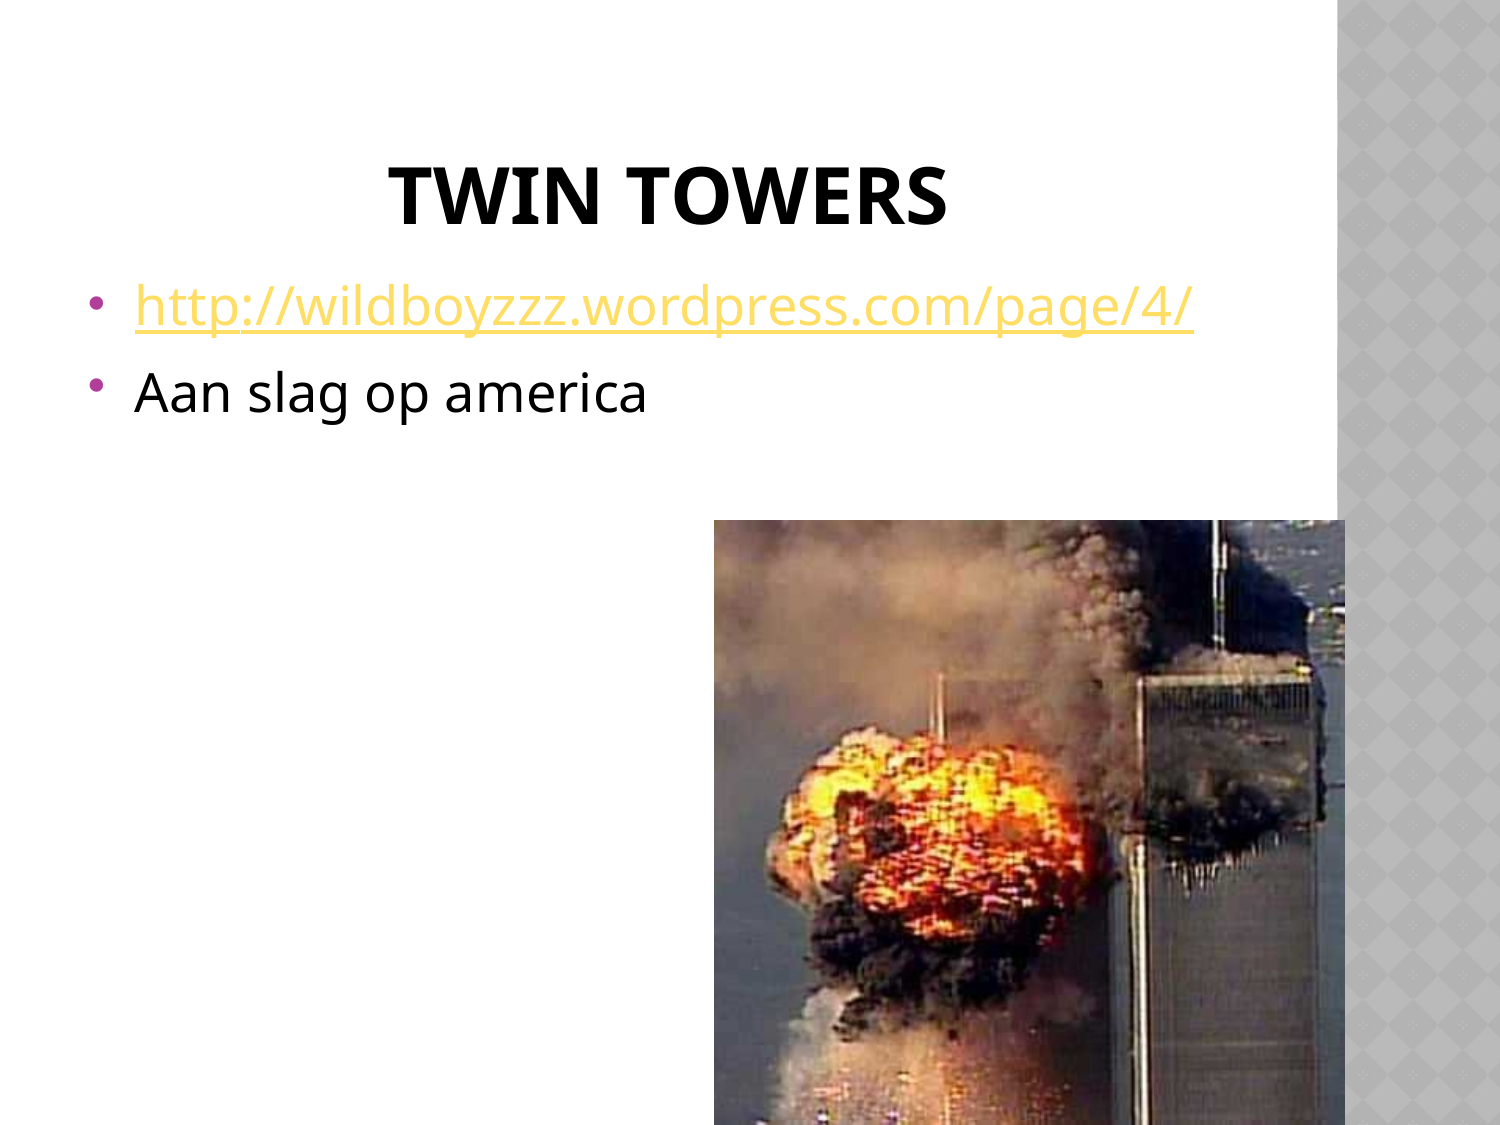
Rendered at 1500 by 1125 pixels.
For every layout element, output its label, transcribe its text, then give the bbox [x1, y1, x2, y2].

list http://wildboyzzz.wordpress.com/page/4/ Aan slag op america [75, 264, 1263, 1059]
title twin towers [75, 52, 1263, 240]
picture [714, 519, 1345, 1125]
